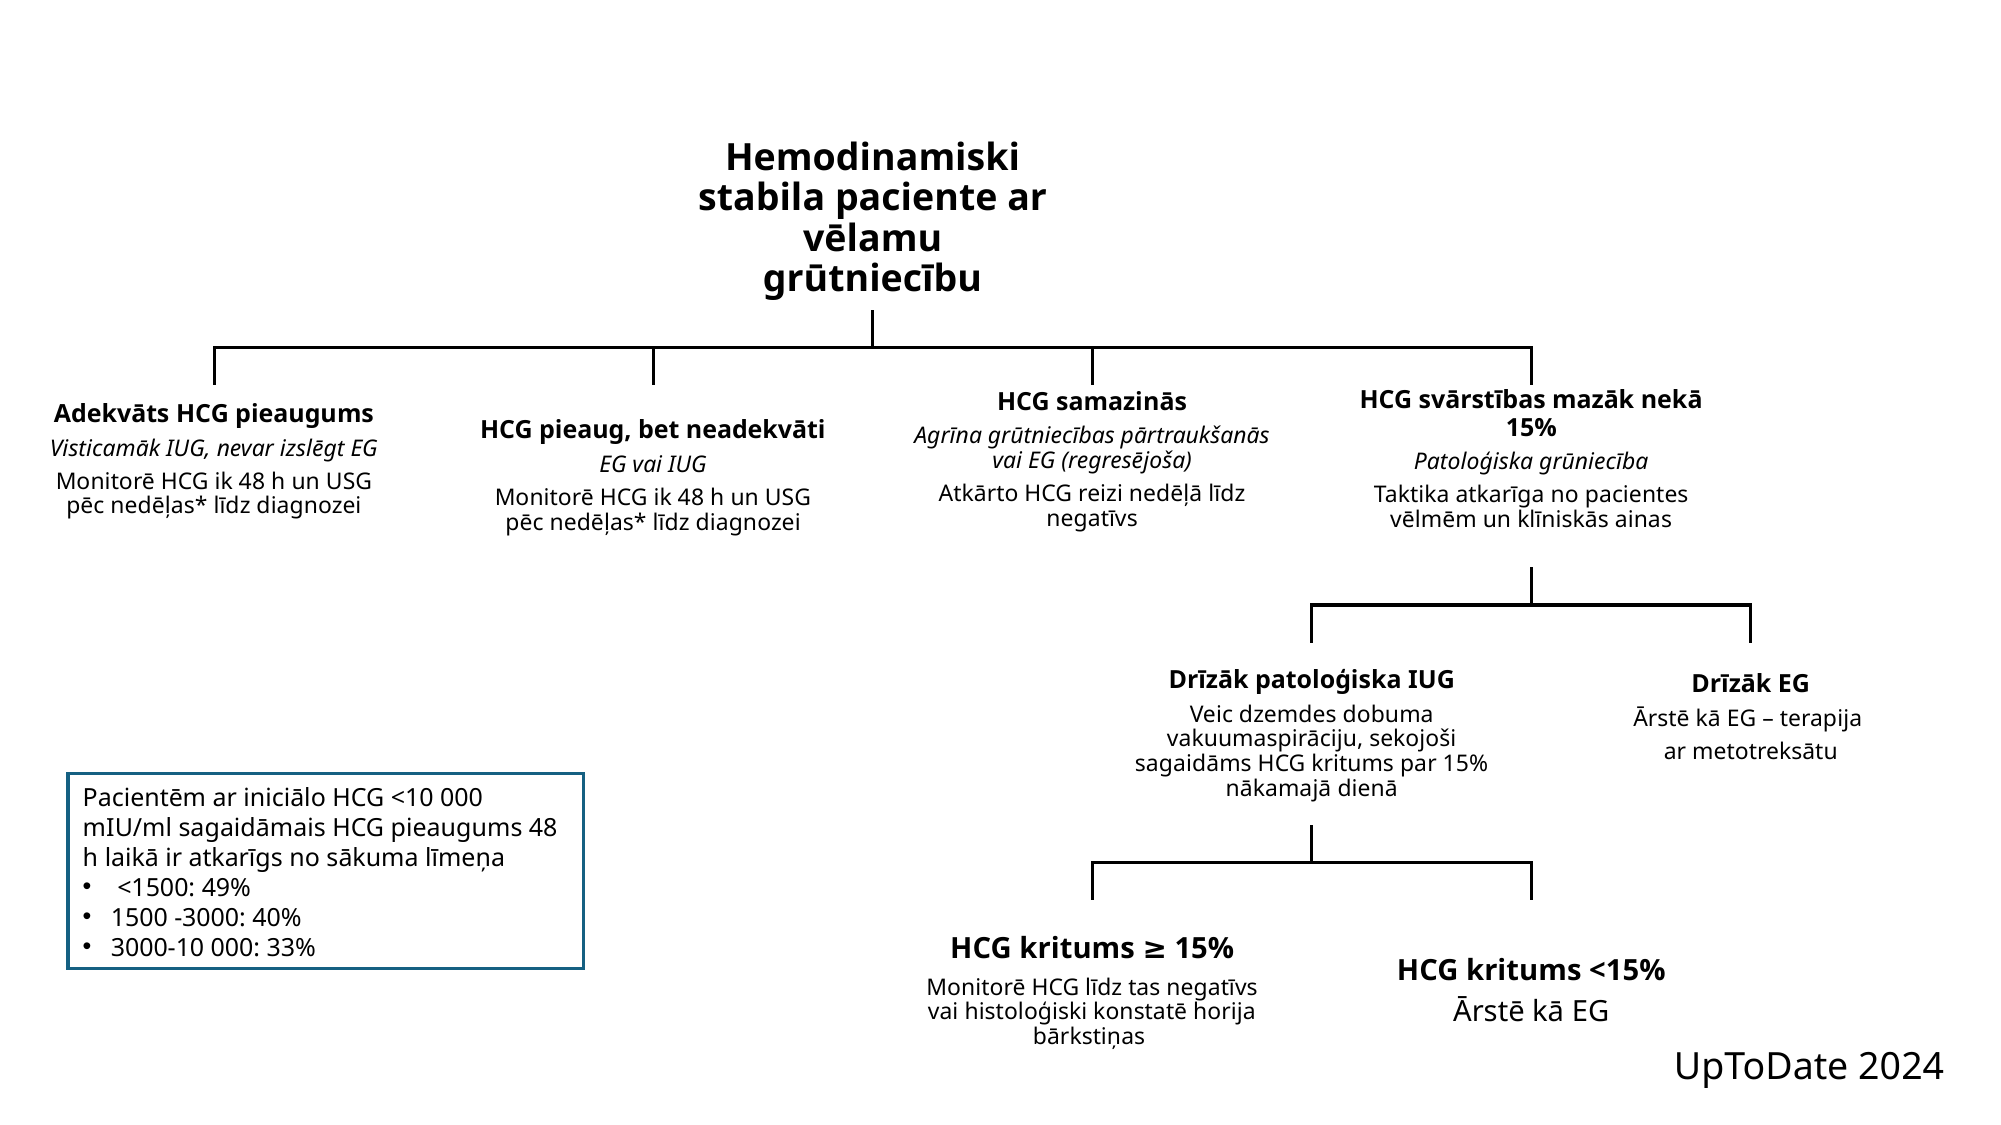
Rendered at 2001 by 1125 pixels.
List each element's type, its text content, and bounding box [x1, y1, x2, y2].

text_box UpToDate 2024 [1935, 1034, 2000, 1095]
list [30, 111, 1935, 1099]
